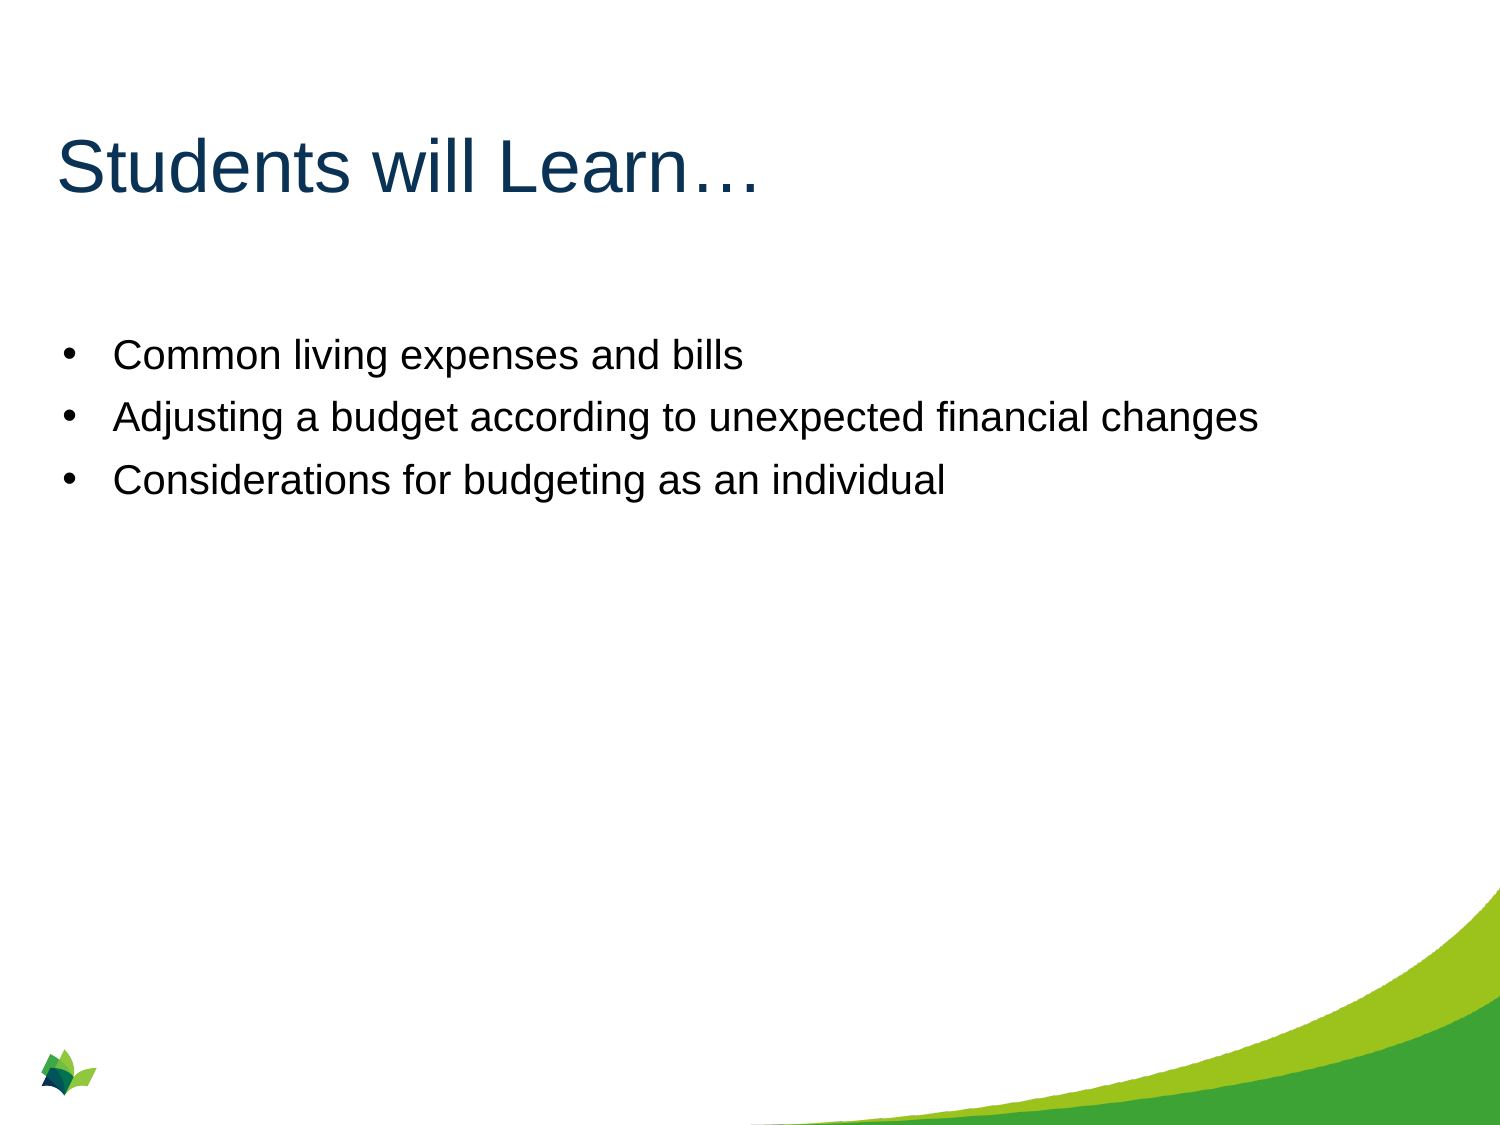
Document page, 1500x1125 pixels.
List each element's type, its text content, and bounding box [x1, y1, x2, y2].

list Common living expenses and bills Adjusting a budget according to unexpected financial changes Considerations for budgeting as an individual [41, 320, 1459, 1021]
picture [0, 299, 1500, 1125]
title Students will Learn… [41, 59, 1459, 278]
